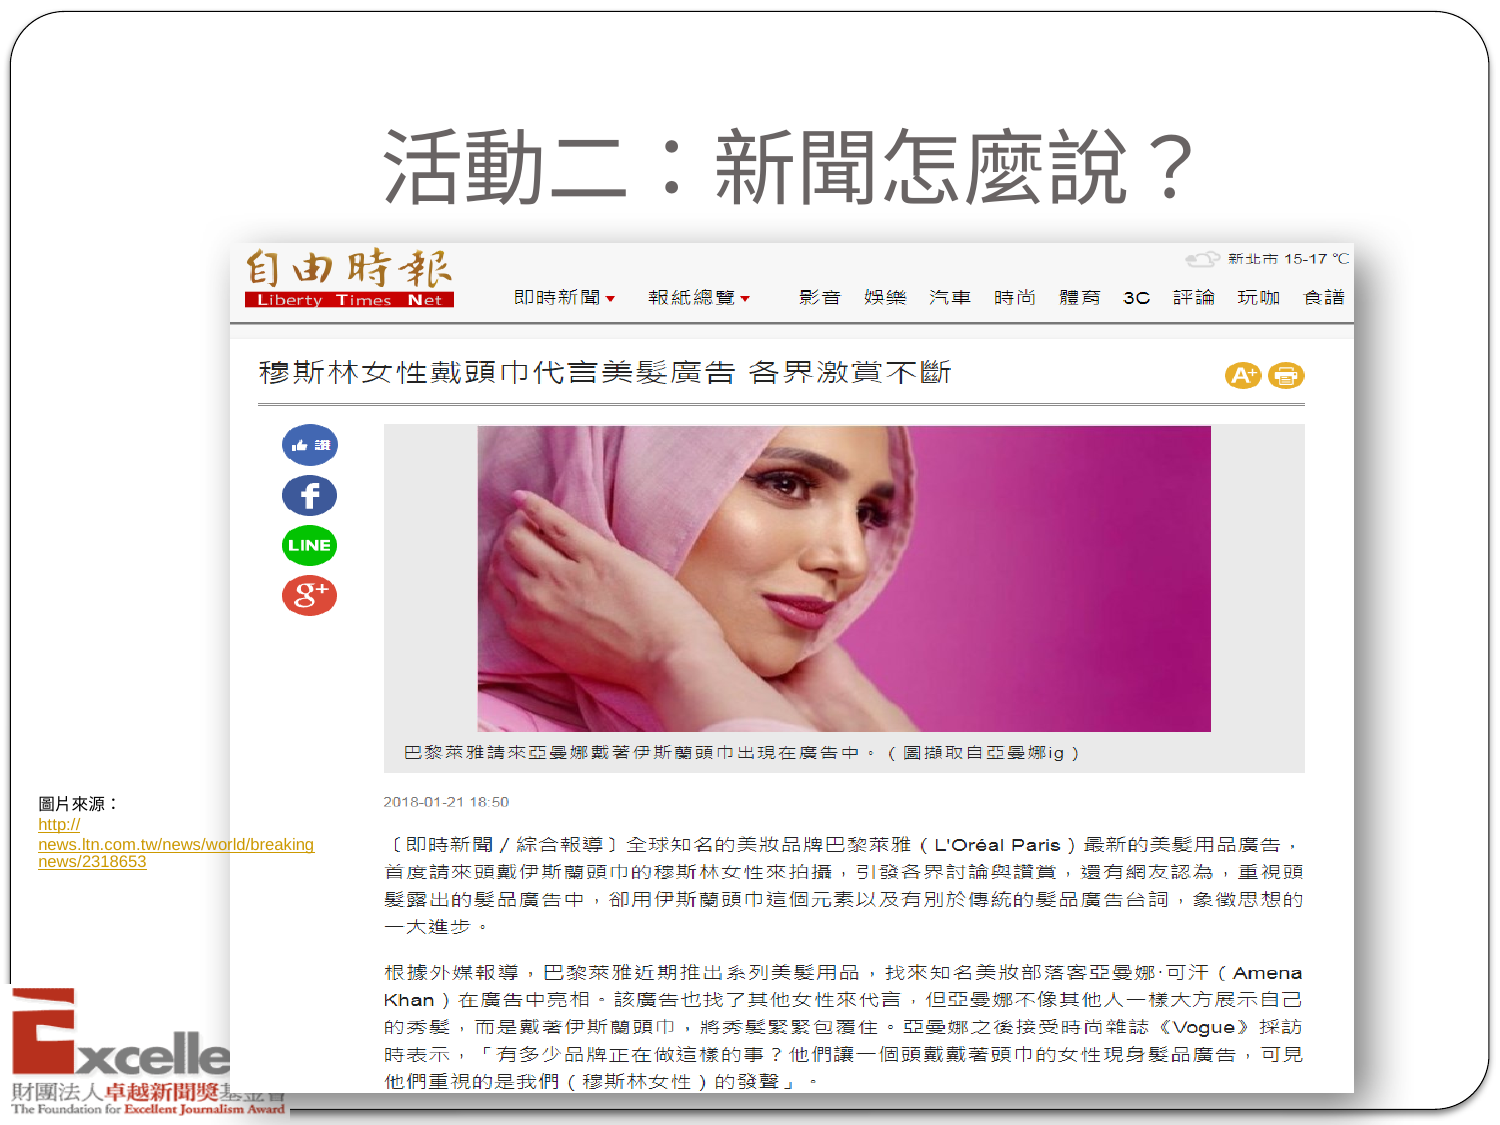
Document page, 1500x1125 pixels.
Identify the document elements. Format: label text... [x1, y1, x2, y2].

text_box 圖片來源： http://news.ltn.com.tw/news/world/breakingnews/2318653 [23, 786, 224, 882]
title 活動二：新聞怎麼說？ [159, 42, 1435, 231]
picture [0, 243, 1354, 1125]
